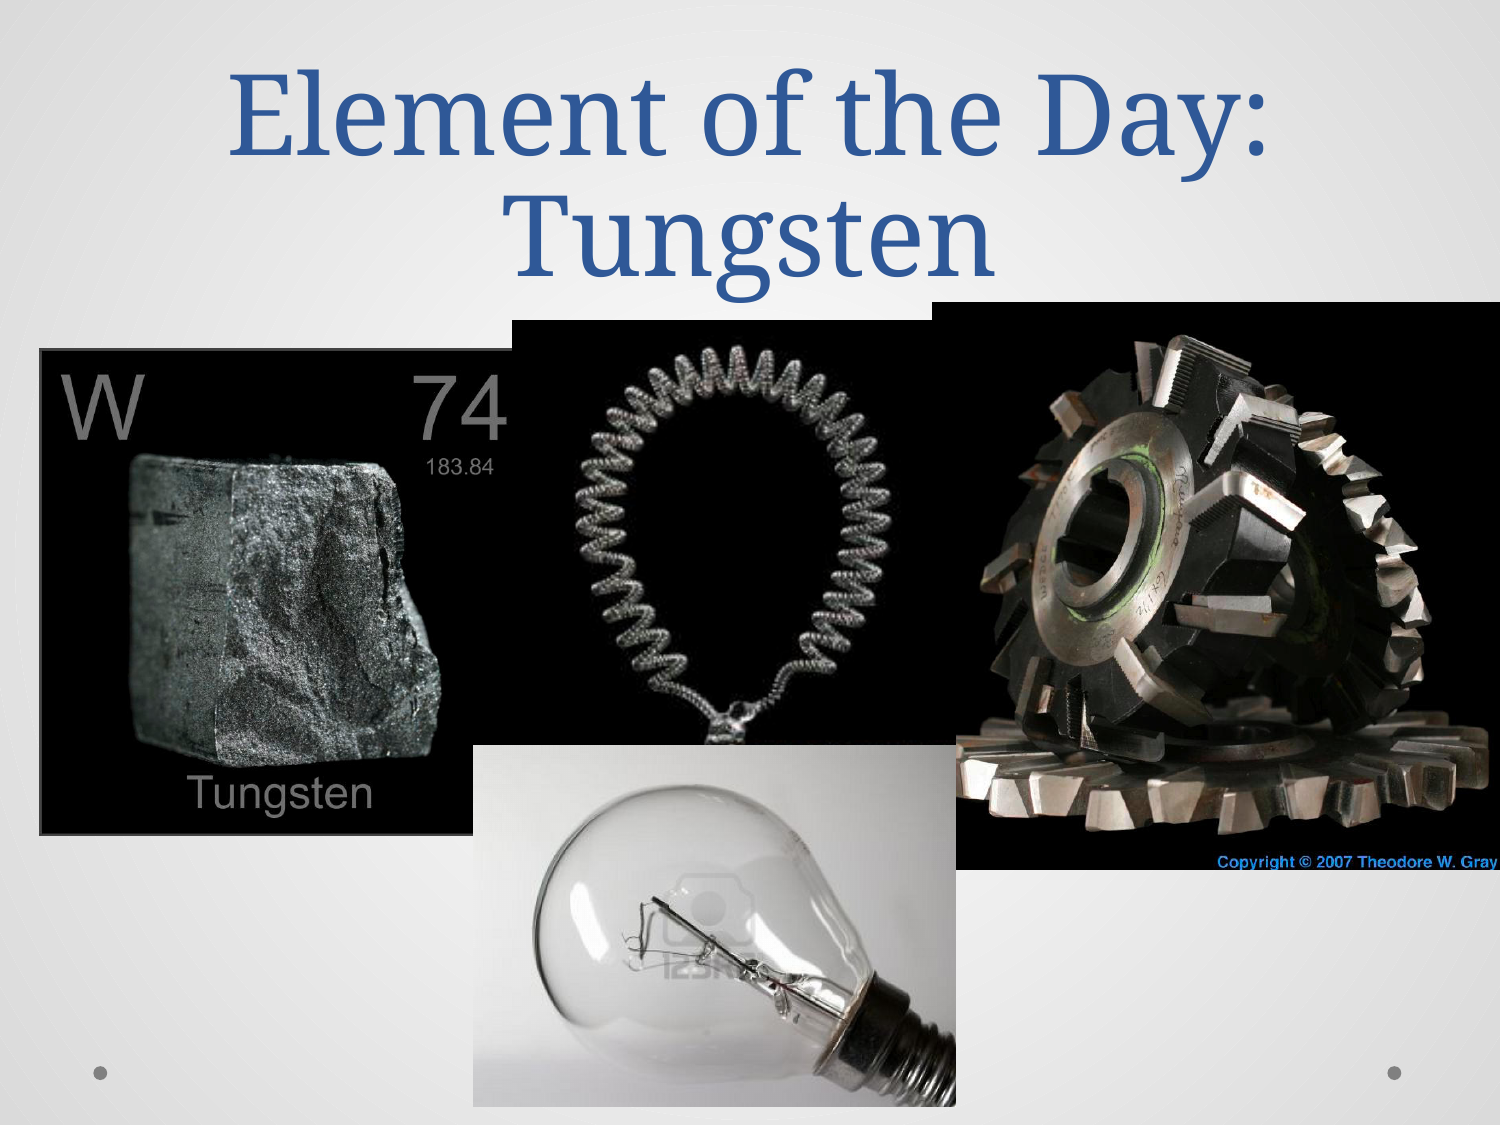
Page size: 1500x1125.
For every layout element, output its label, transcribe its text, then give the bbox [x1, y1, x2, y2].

title Element of the Day: Tungsten [75, 164, 1425, 347]
picture [38, 301, 1500, 1107]
